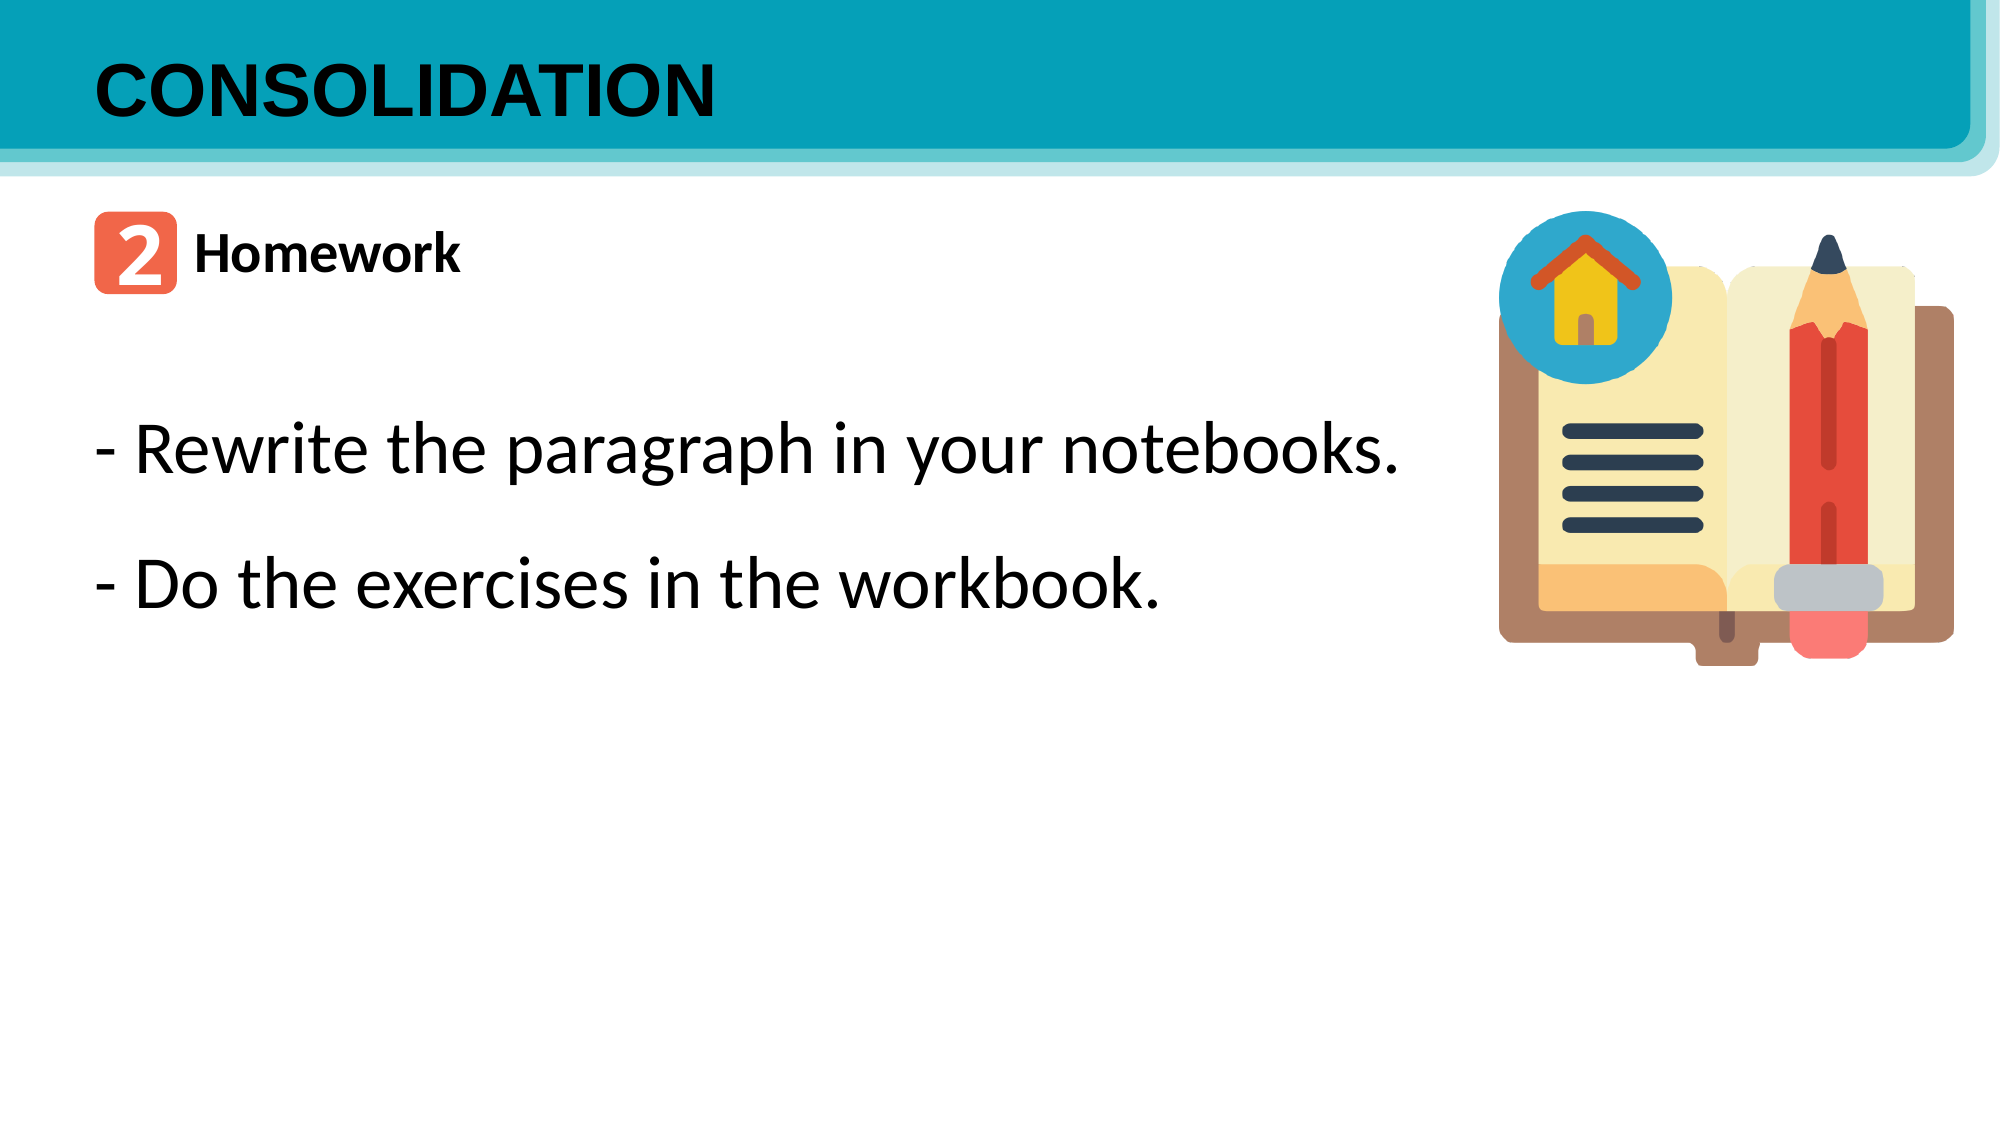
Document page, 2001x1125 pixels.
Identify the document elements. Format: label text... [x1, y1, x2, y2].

text_box - Rewrite the paragraph in your notebooks. - Do the exercises in the workbook. [79, 346, 1499, 631]
text_box 2 [101, 194, 167, 310]
text_box Homework [179, 207, 1954, 292]
text_box [93, 212, 101, 294]
picture [1499, 211, 1954, 666]
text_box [0, 0, 2000, 177]
text_box [167, 211, 178, 295]
